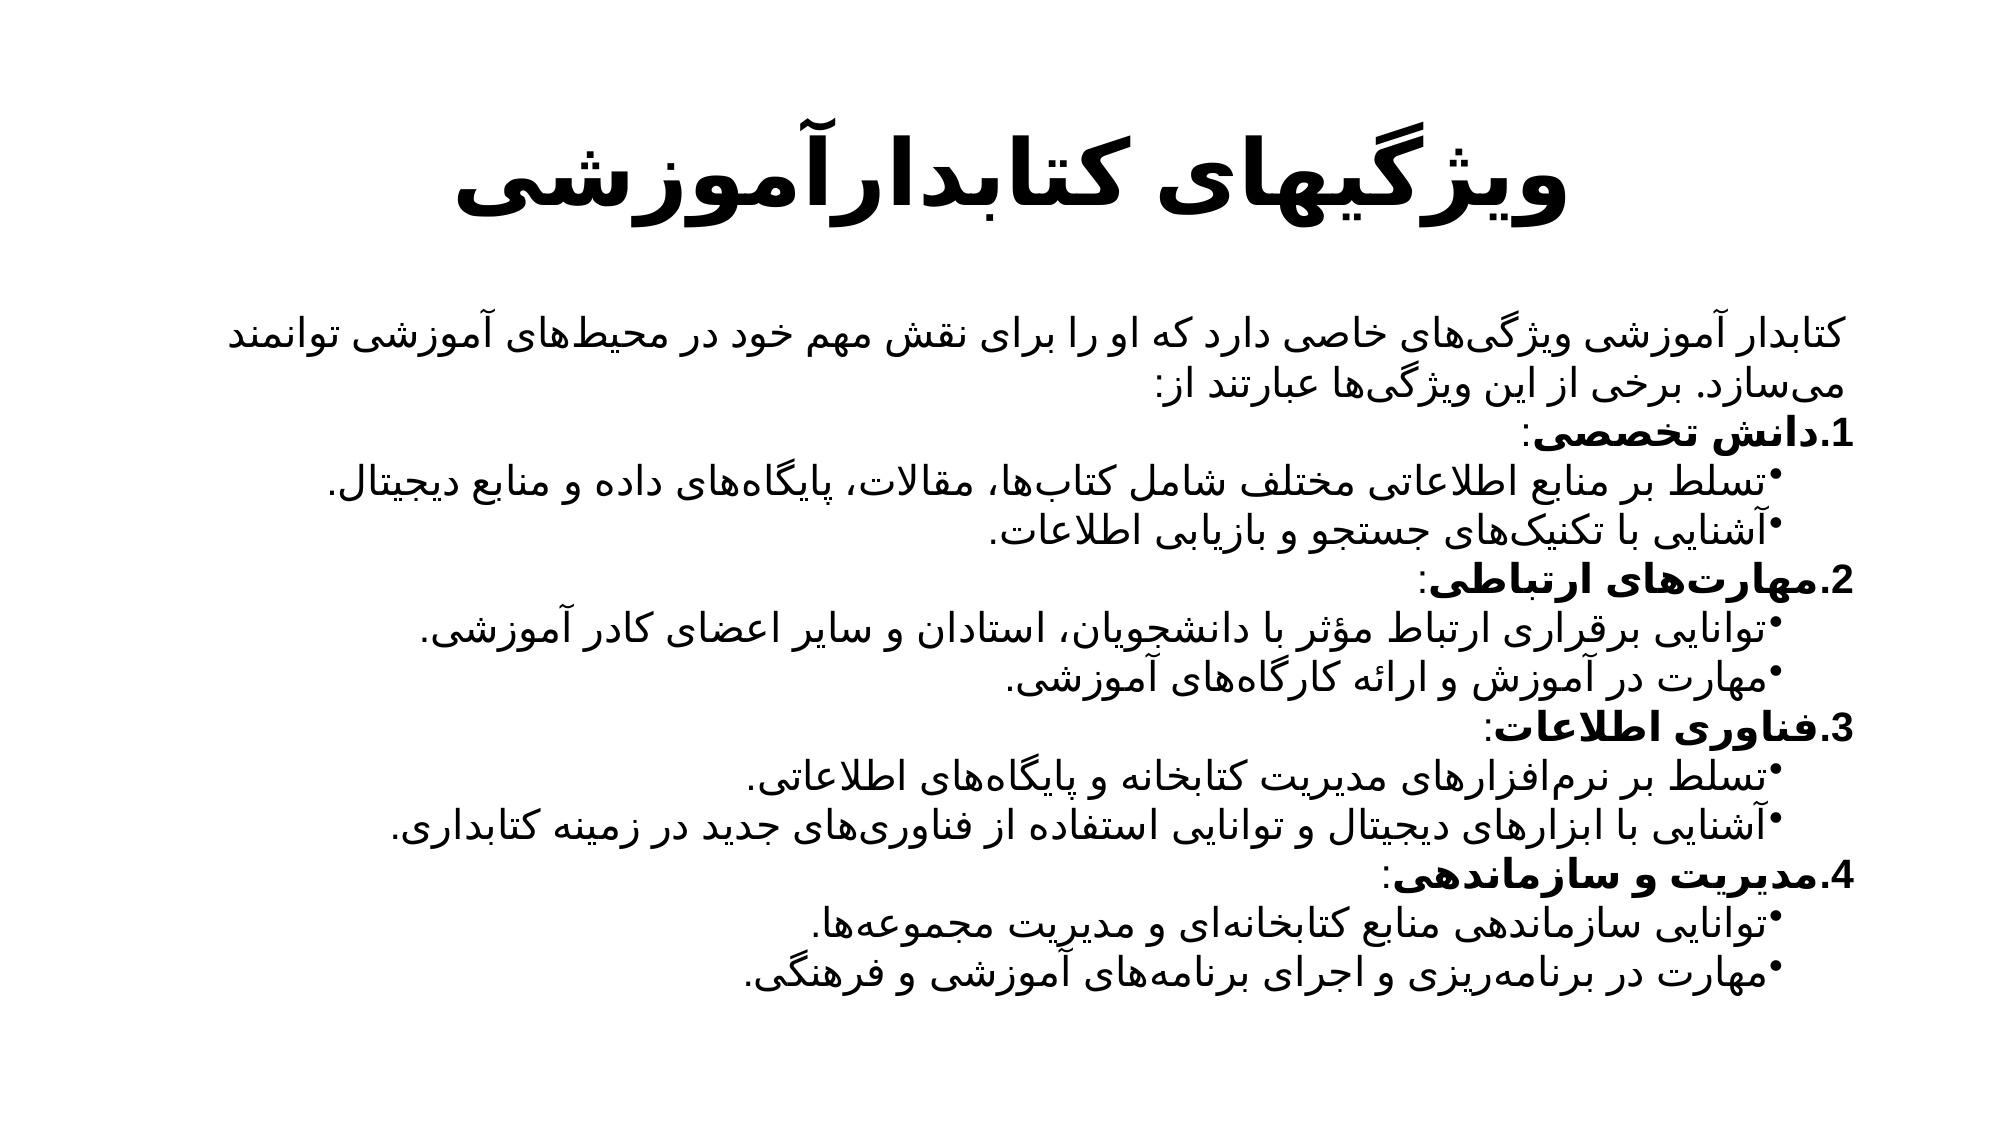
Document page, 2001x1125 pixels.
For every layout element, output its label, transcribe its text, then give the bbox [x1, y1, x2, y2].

title ویژگیهای کتابدارآموزشی [137, 59, 1863, 278]
list کتابدار آموزشی ویژگی‌های خاصی دارد که او را برای نقش مهم خود در محیط‌های آموزشی توانمند می‌سازد. برخی از این ویژگی‌ها عبارتند از: دانش تخصصی: تسلط بر منابع اطلاعاتی مختلف شامل کتاب‌ها، مقالات، پایگاه‌های داده و منابع دیجیتال. آشنایی با تکنیک‌های جستجو و بازیابی اطلاعات. مهارت‌های ارتباطی: توانایی برقراری ارتباط مؤثر با دانشجویان، استادان و سایر اعضای کادر آموزشی. مهارت در آموزش و ارائه کارگاه‌های آموزشی. فناوری اطلاعات: تسلط بر نرم‌افزارهای مدیریت کتابخانه و پایگاه‌های اطلاعاتی. آشنایی با ابزارهای دیجیتال و توانایی استفاده از فناوری‌های جدید در زمینه کتابداری. مدیریت و سازماندهی: توانایی سازماندهی منابع کتابخانه‌ای و مدیریت مجموعه‌ها. مهارت در برنامه‌ریزی و اجرای برنامه‌های آموزشی و فرهنگی. [137, 299, 1863, 1014]
